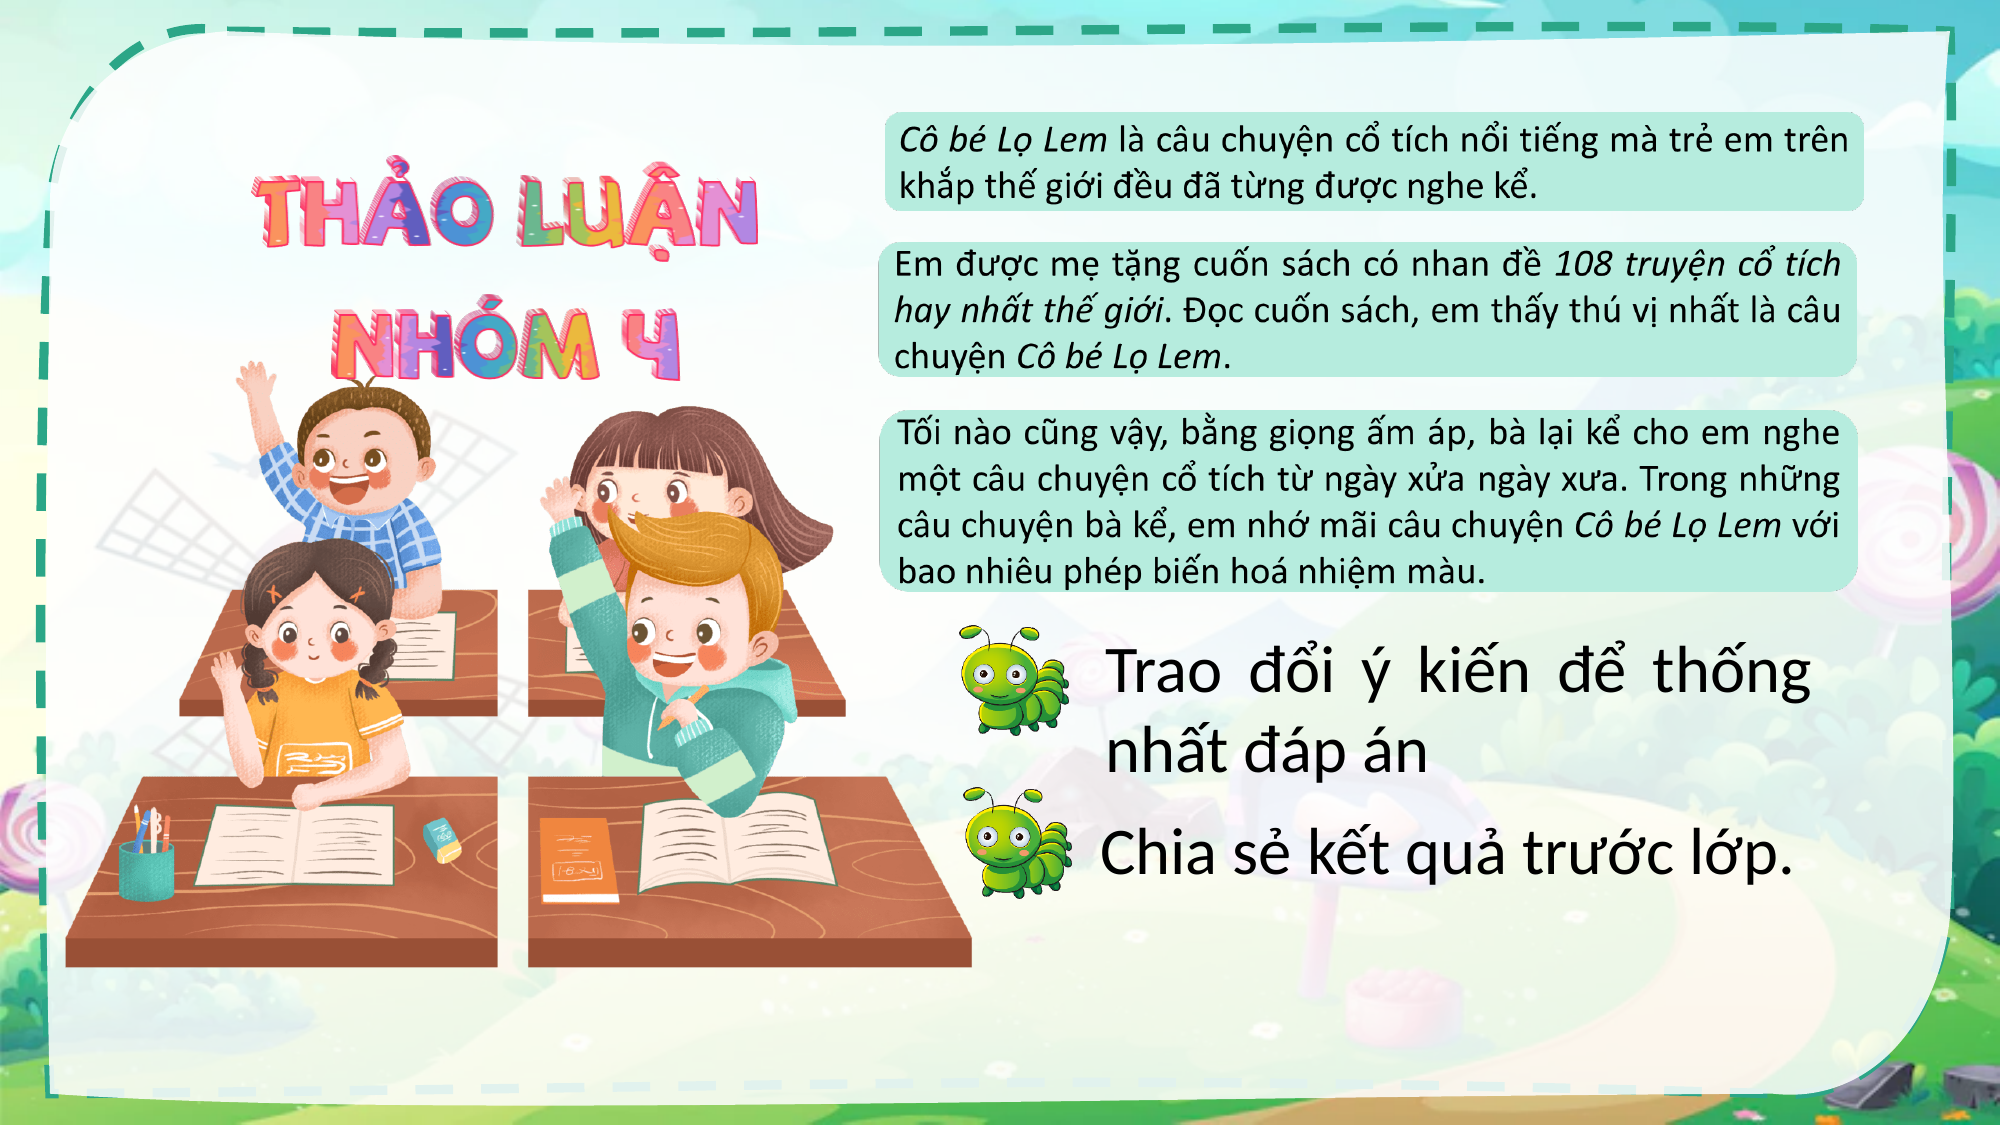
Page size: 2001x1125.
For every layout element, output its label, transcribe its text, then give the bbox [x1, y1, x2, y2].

text_box Trao đổi ý kiến để thống nhất đáp án [1090, 618, 1828, 794]
text_box [1832, 26, 1842, 30]
text_box [43, 28, 1954, 1102]
picture [0, 0, 2000, 1125]
text_box [192, 27, 202, 31]
text_box [1181, 27, 1191, 31]
text_box Chia sẻ kết quả trước lớp. [1085, 800, 1822, 895]
